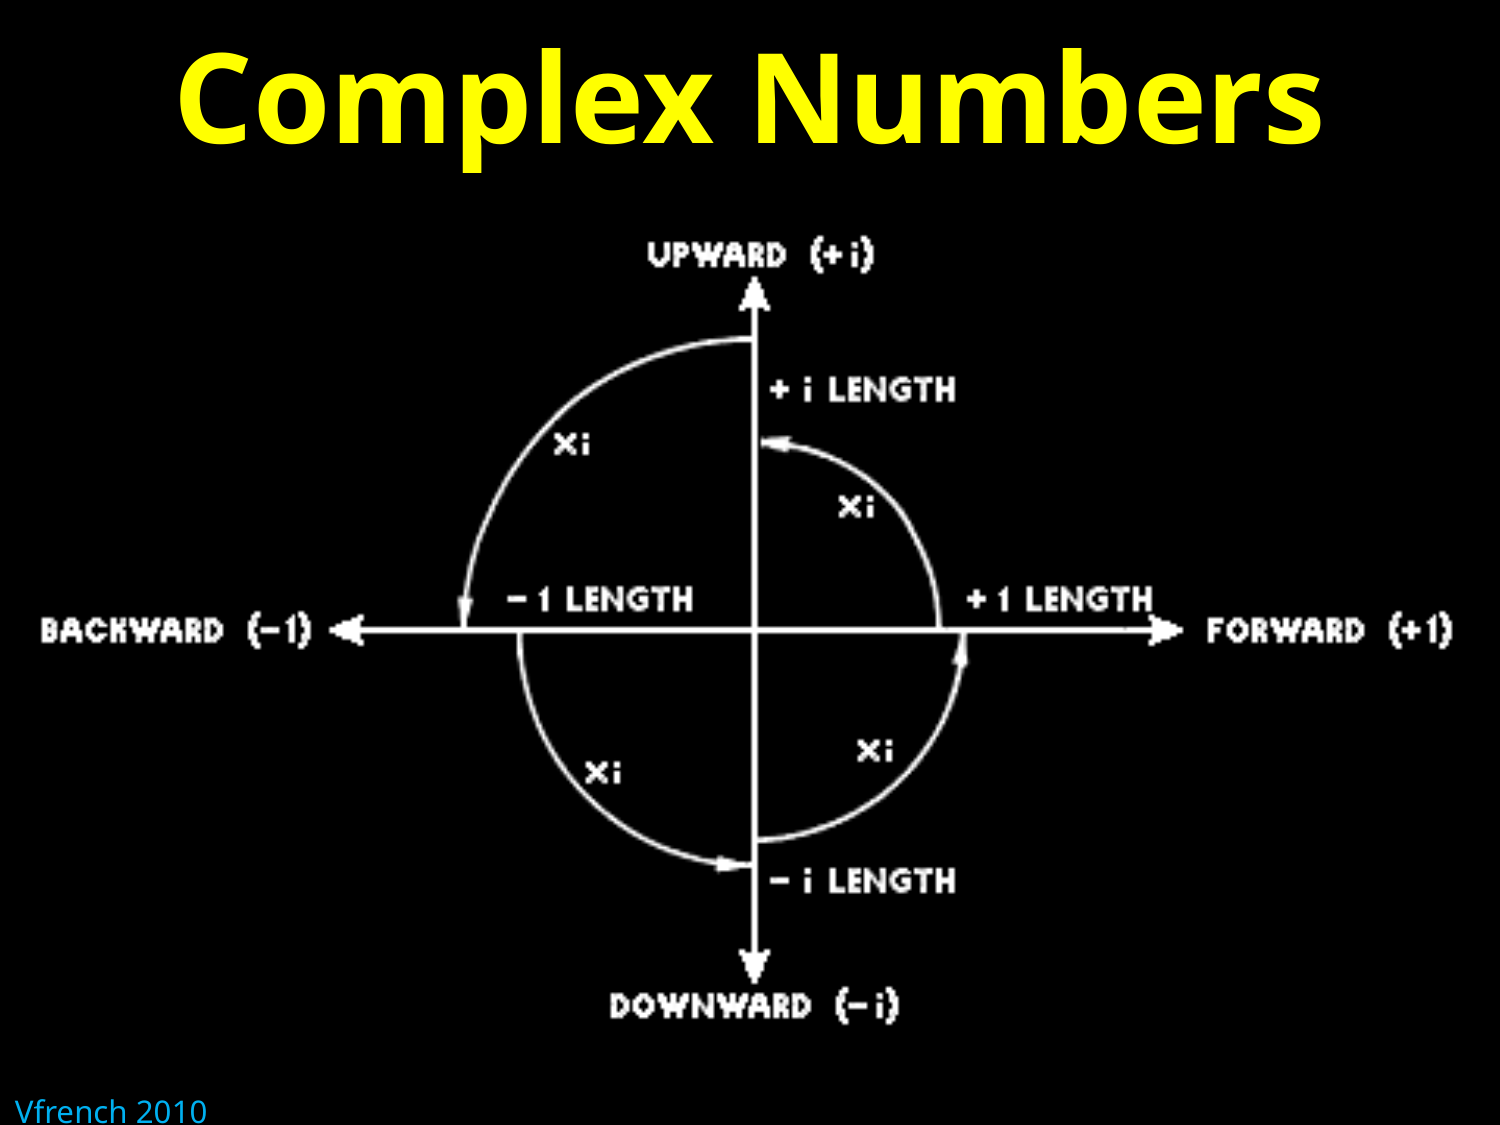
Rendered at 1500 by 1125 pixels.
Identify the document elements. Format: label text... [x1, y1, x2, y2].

title Complex Numbers [0, 0, 1500, 188]
picture [24, 215, 1482, 1038]
text_box Vfrench 2010 [0, 1084, 300, 1125]
